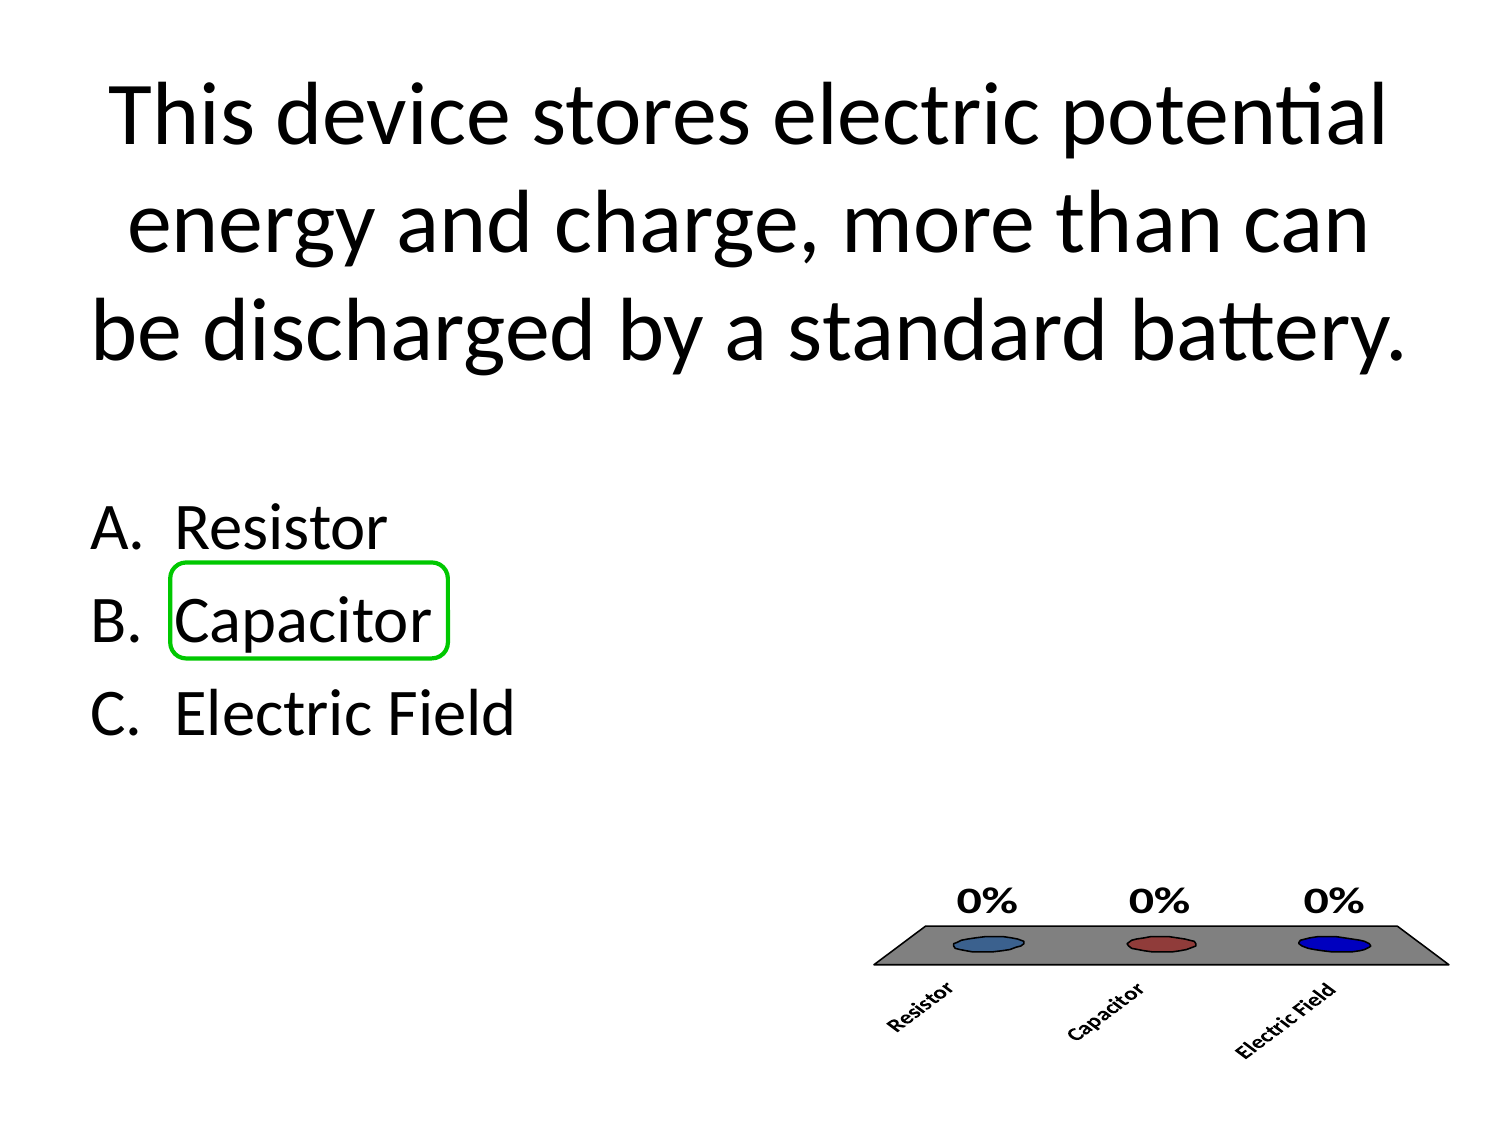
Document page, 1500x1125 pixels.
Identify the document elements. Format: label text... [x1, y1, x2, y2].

title This device stores electric potential energy and charge, more than can be discharged by a standard battery. [75, 45, 1425, 388]
list Resistor Capacitor Electric Field [75, 474, 738, 1005]
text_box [739, 474, 1490, 1107]
text_box [168, 560, 451, 661]
